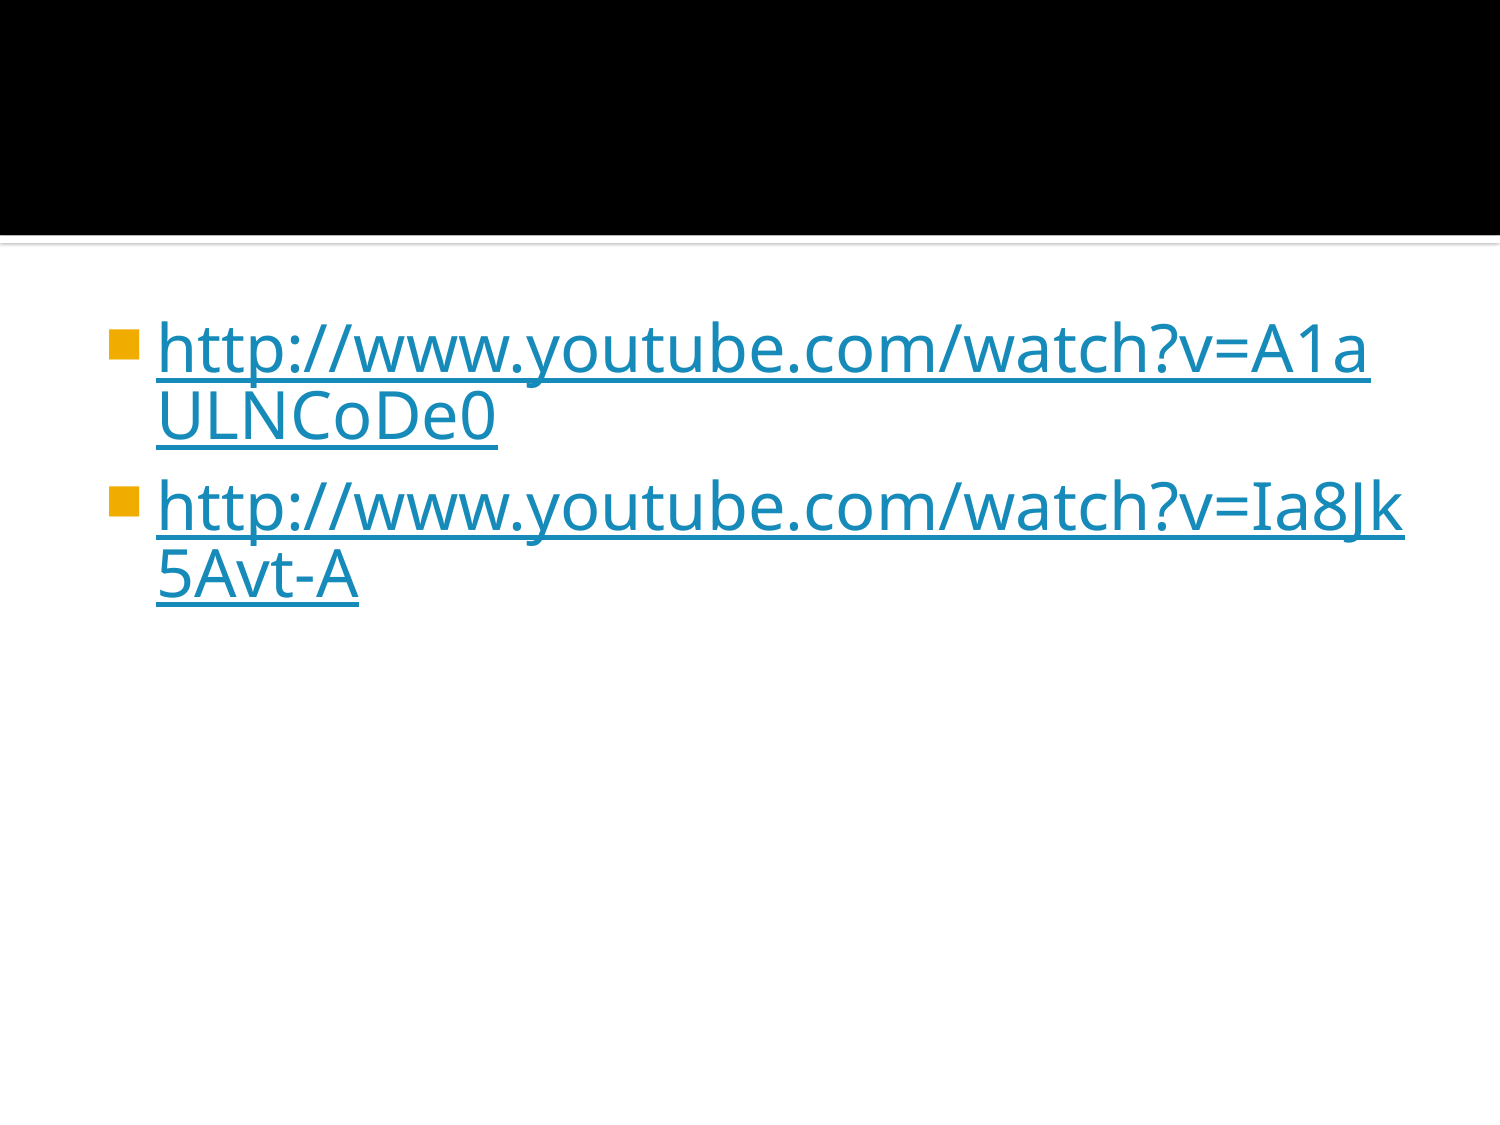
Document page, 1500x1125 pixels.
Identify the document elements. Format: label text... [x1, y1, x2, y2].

list http://www.youtube.com/watch?v=A1aULNCoDe0 http://www.youtube.com/watch?v=Ia8Jk5Avt-A [75, 291, 1425, 1050]
